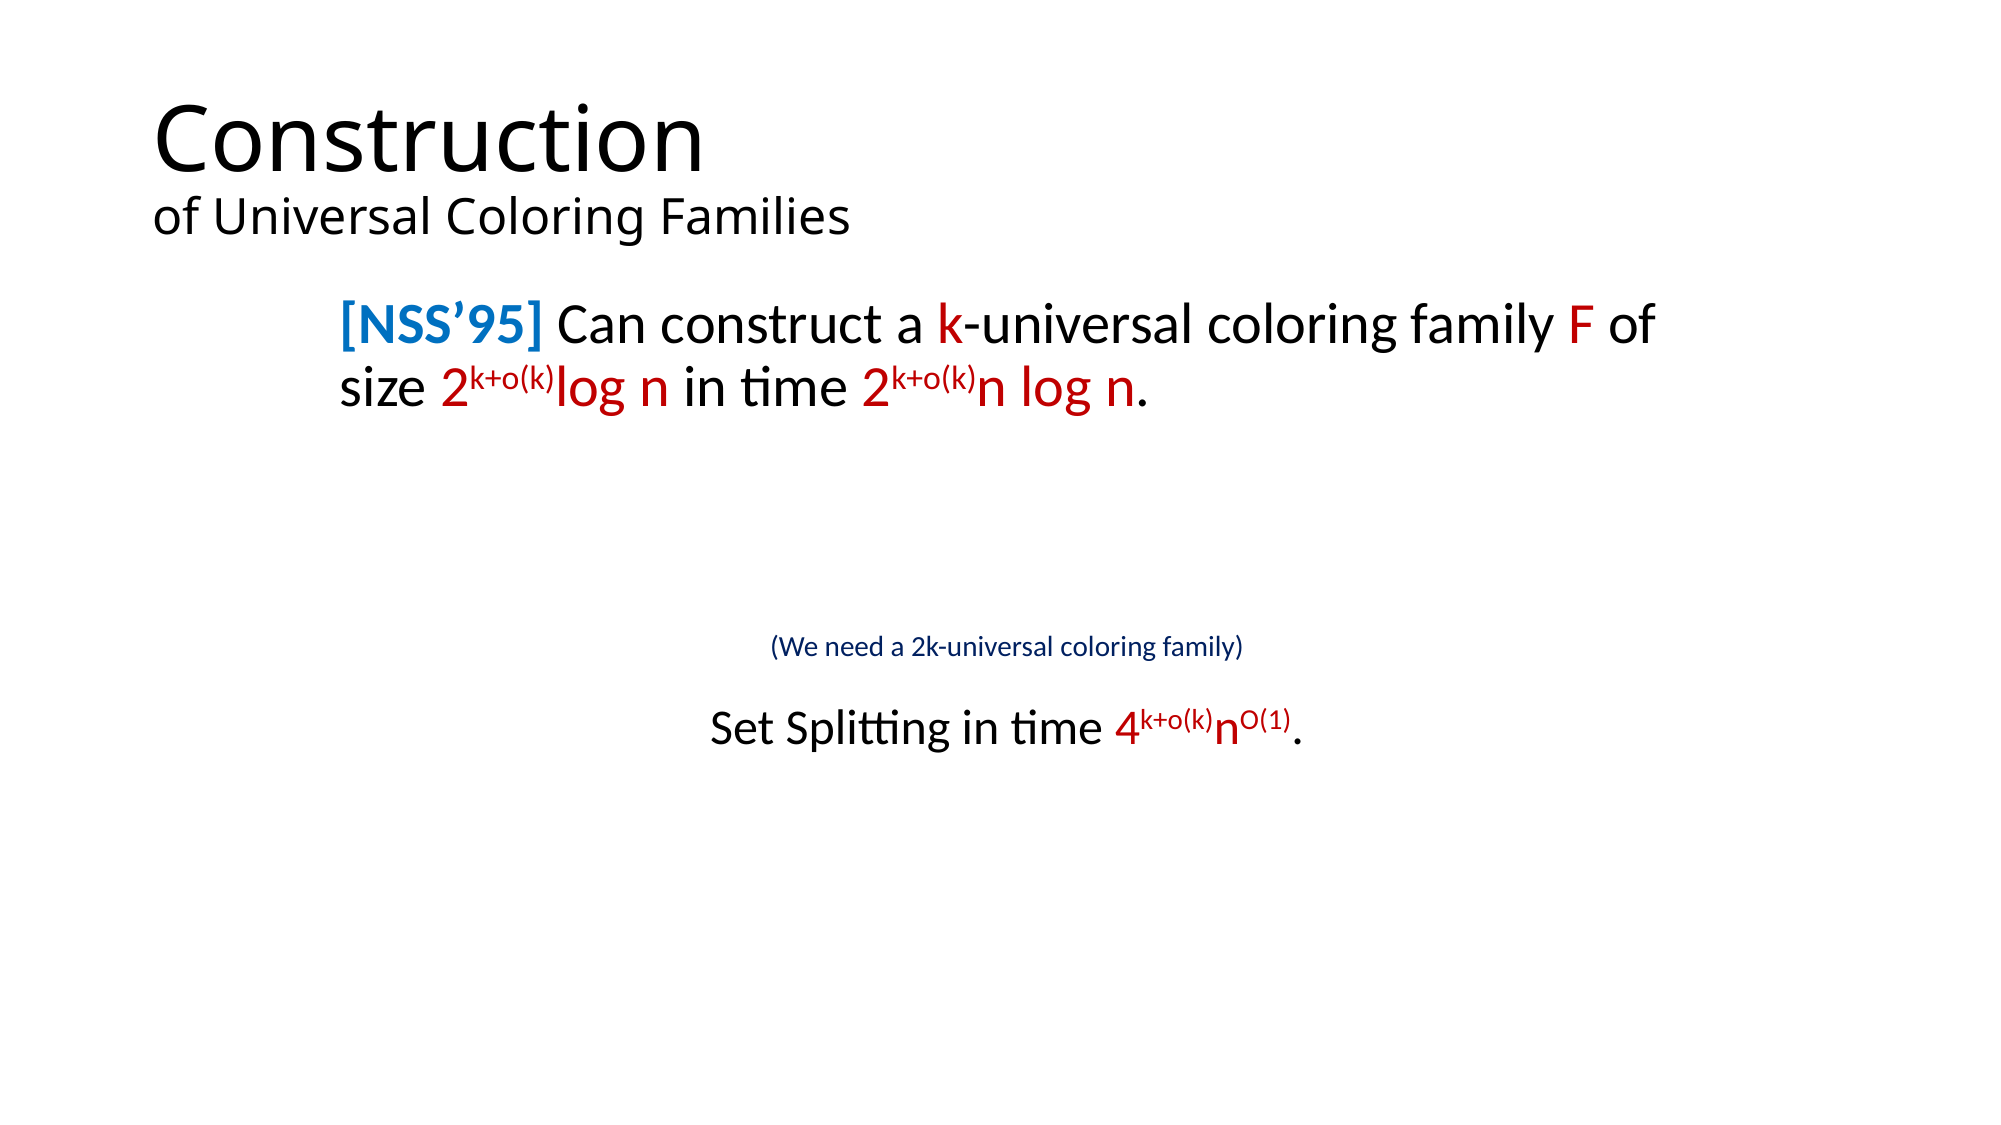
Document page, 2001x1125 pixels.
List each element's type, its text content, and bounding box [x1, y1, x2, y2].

text_box (We need a 2k-universal coloring family) [755, 619, 1259, 670]
title Construction of Universal Coloring Families [137, 59, 1863, 278]
list [NSS’95] Can construct a k-universal coloring family F of size 2k+o(k)log n in time 2k+o(k)n log n. [324, 286, 1675, 492]
text_box Set Splitting in time 4k+o(k)nO(1). [695, 687, 1319, 763]
